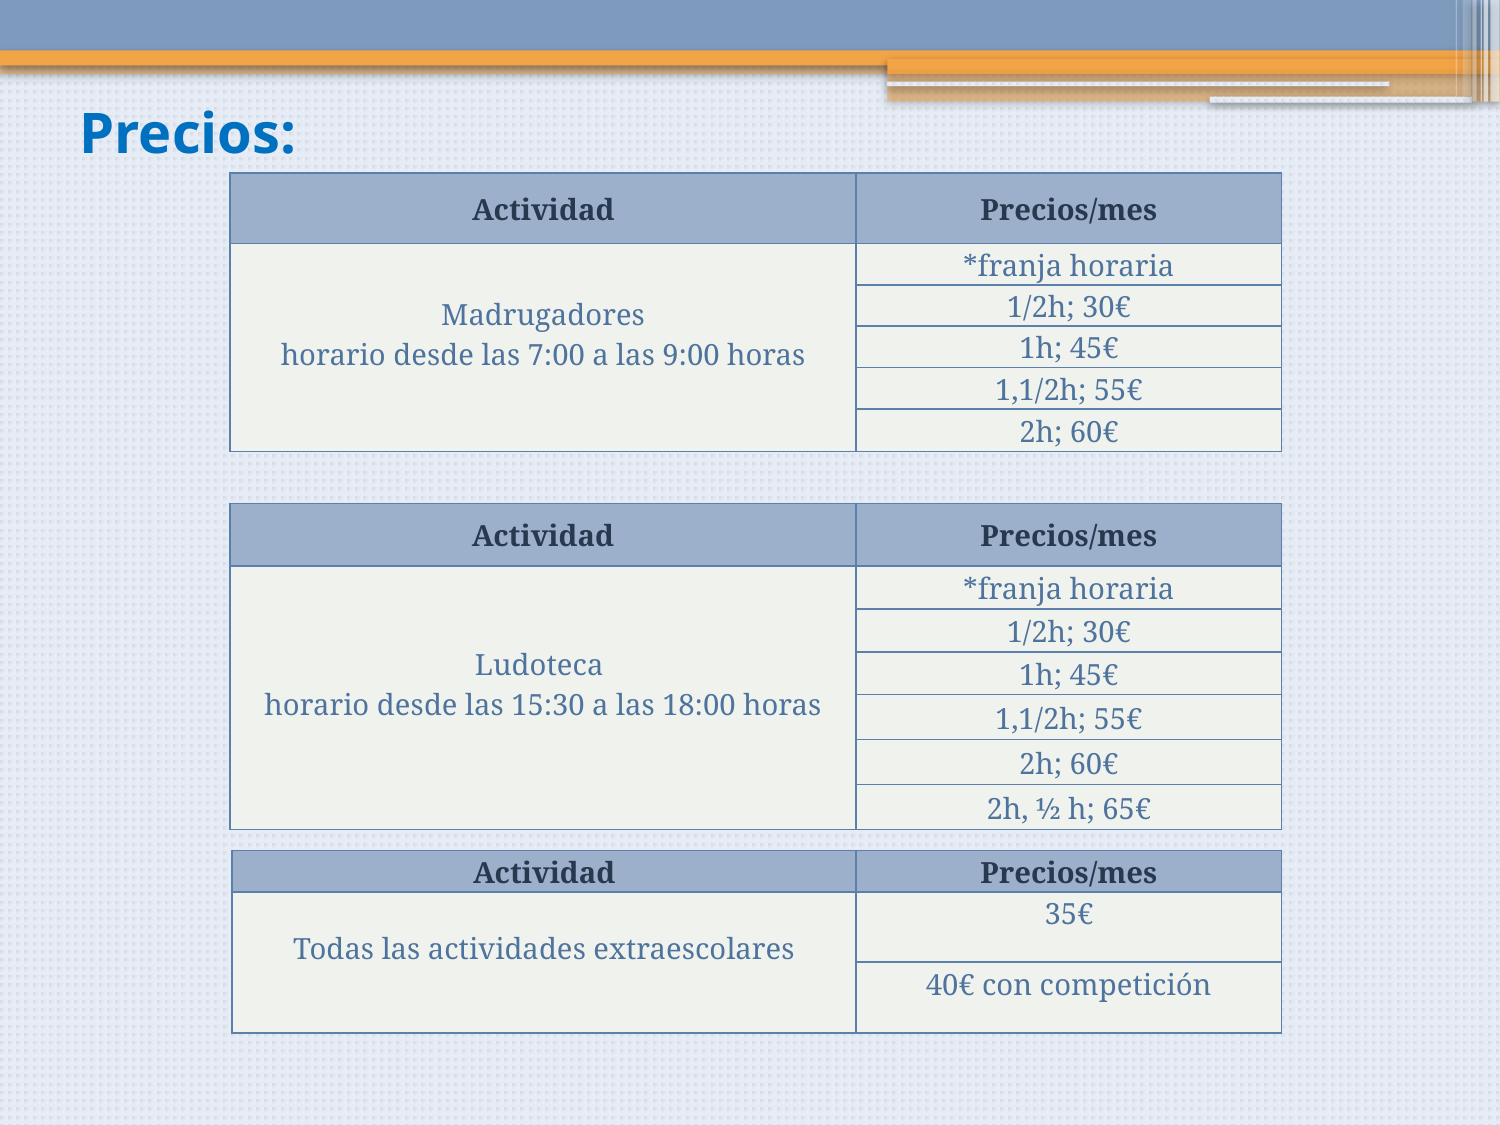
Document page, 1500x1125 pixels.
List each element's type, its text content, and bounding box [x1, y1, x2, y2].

table_cell 1/2h; 30€ [857, 286, 1281, 325]
table_cell 1/2h; 30€ [857, 610, 1281, 651]
table_cell 40€ con competición [857, 963, 1281, 1032]
table_cell 1,1/2h; 55€ [857, 695, 1281, 739]
table_header Actividad [231, 174, 855, 243]
table_cell 35€ [857, 893, 1281, 961]
table_cell Madrugadores horario desde las 7:00 a las 9:00 horas [231, 244, 855, 451]
table_cell 1h; 45€ [857, 327, 1281, 367]
table_header Precios/mes [857, 174, 1281, 243]
table_header Actividad [231, 504, 855, 565]
table_cell 1,1/2h; 55€ [857, 368, 1281, 408]
table_cell 1h; 45€ [857, 653, 1281, 694]
table_cell *franja horaria [857, 567, 1281, 608]
table_cell Todas las actividades extraescolares [233, 893, 855, 1032]
table_header Precios/mes [857, 504, 1281, 565]
table_cell 2h; 60€ [857, 410, 1281, 451]
table_header Precios/mes [857, 851, 1281, 891]
table_cell *franja horaria [857, 244, 1281, 284]
table_cell 2h; 60€ [857, 740, 1281, 784]
table_cell Ludoteca horario desde las 15:30 a las 18:00 horas [231, 567, 855, 829]
table_cell 2h, ½ h; 65€ [857, 785, 1281, 829]
table_header Actividad [233, 851, 855, 891]
title Precios: [64, 90, 1388, 173]
